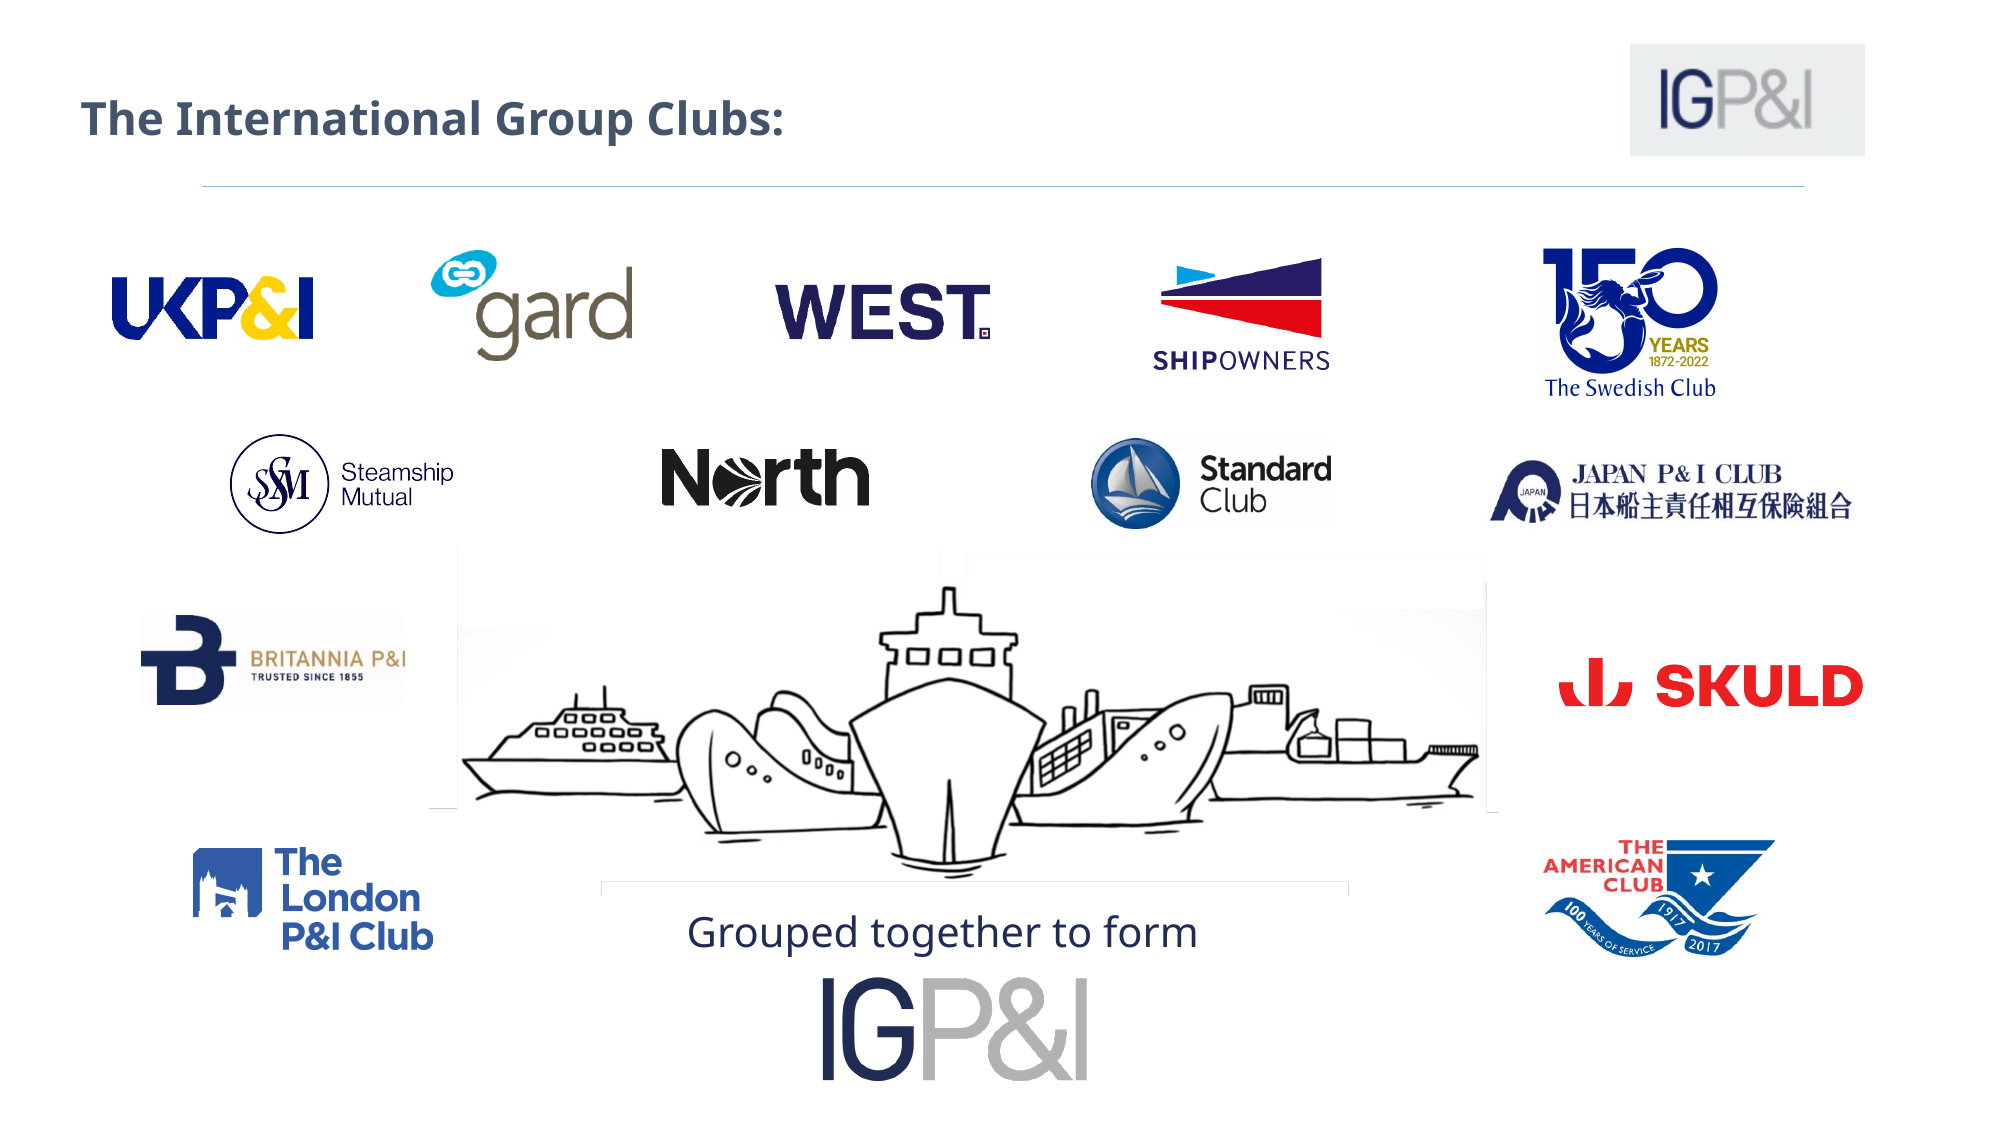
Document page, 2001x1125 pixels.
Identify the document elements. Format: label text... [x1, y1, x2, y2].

picture [1091, 438, 1331, 529]
picture [431, 250, 470, 279]
picture [775, 283, 990, 341]
picture [1543, 247, 1718, 397]
picture [112, 250, 1498, 971]
picture [443, 261, 485, 287]
text_box The International Group Clubs: [65, 81, 800, 152]
picture [817, 969, 1092, 1092]
picture [1543, 840, 1775, 957]
picture [1630, 44, 1865, 156]
picture [1532, 621, 1889, 744]
picture [1153, 258, 1329, 370]
picture [1474, 450, 1869, 533]
picture [662, 449, 869, 507]
text_box Grouped together to form [671, 898, 1214, 964]
